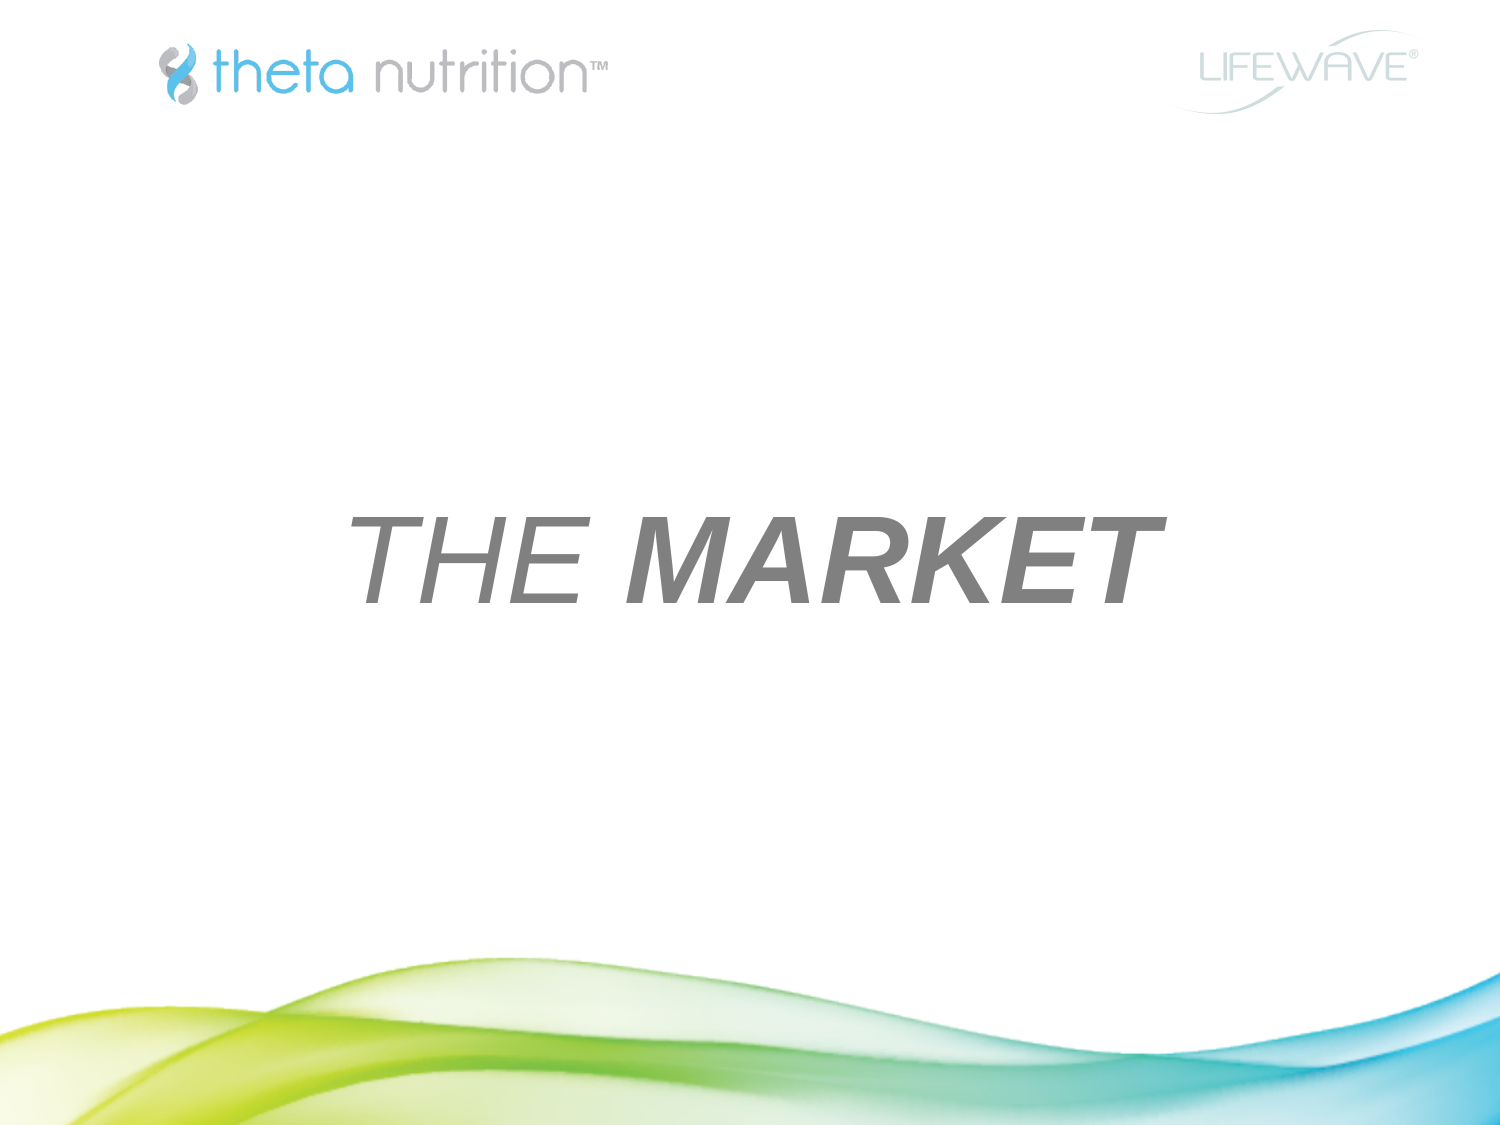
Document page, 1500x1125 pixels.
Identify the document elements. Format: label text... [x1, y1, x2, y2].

picture [0, 774, 1500, 1125]
picture [1164, 30, 1425, 114]
text_box THE MARKET [24, 470, 1475, 636]
picture [159, 30, 608, 108]
